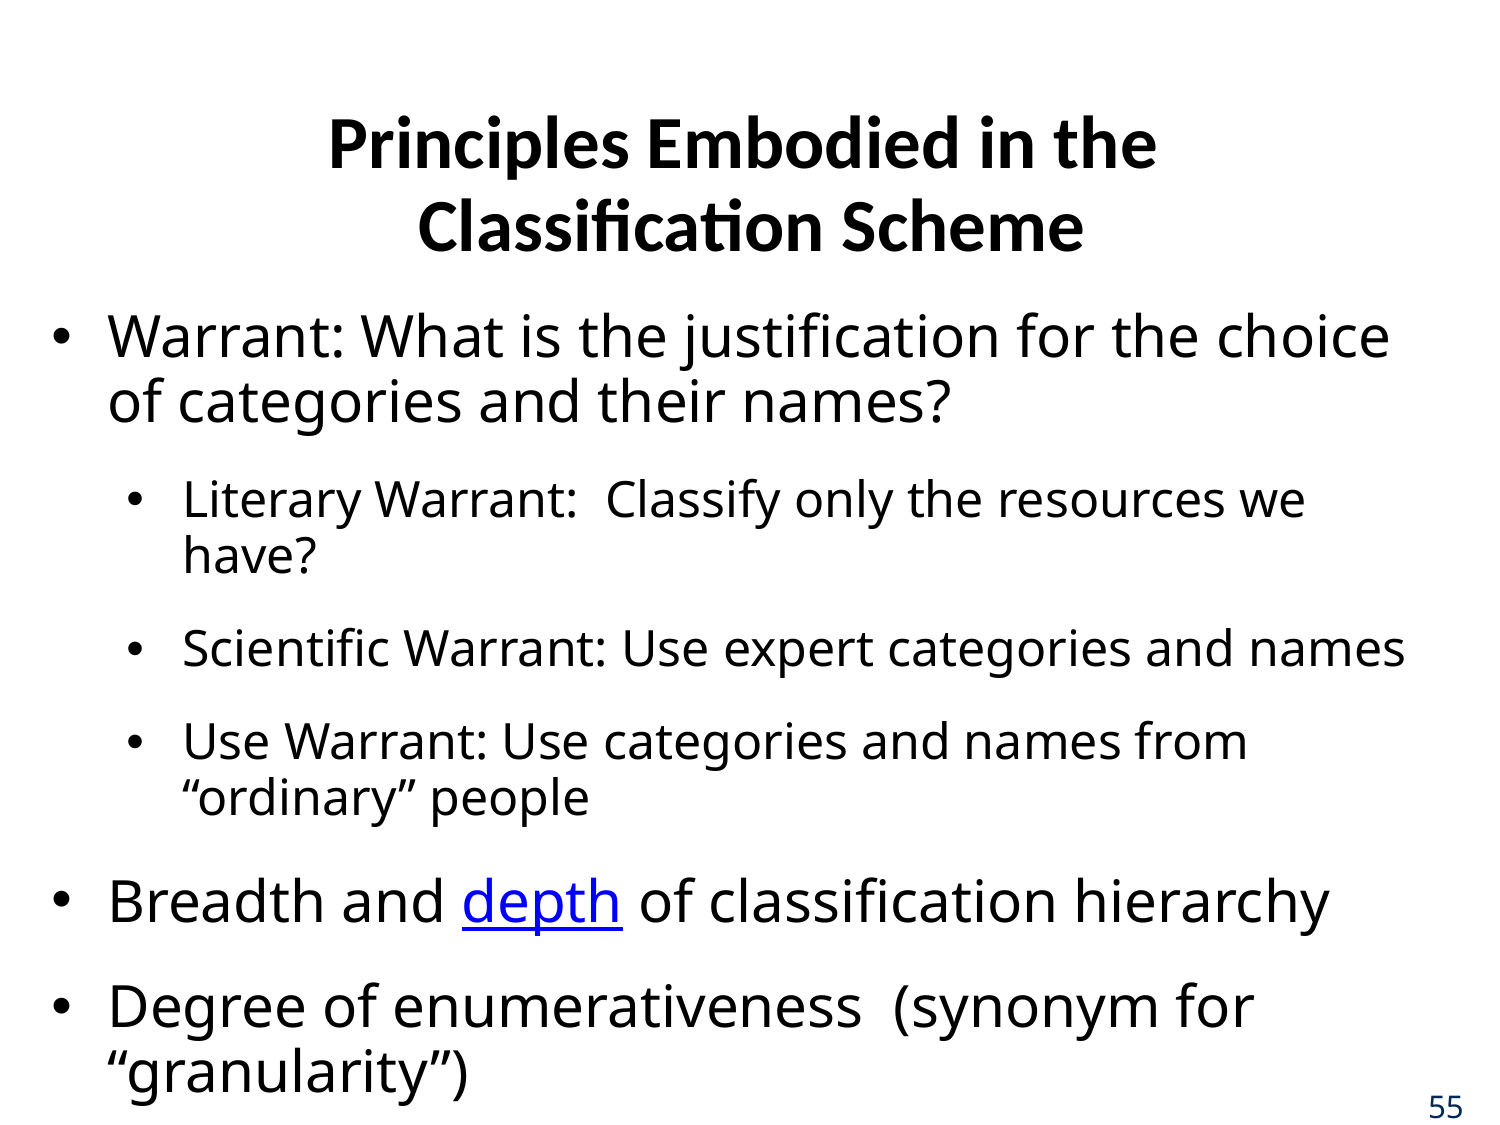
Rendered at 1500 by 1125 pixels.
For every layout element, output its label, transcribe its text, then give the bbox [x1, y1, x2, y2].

title Principles Embodied in the Classification Scheme [68, 87, 1419, 283]
text_box 55 [1438, 1111, 1454, 1119]
text_box Warrant: What is the justification for the choice of categories and their names? Literary Warrant: Classify only the resources we have? Scientific Warrant: Use expert categories and names Use Warrant: Use categories and names from “ordinary” people Breadth and depth of classification hierarchy Degree of enumerativeness (synonym for “granularity”) [40, 299, 1454, 1111]
